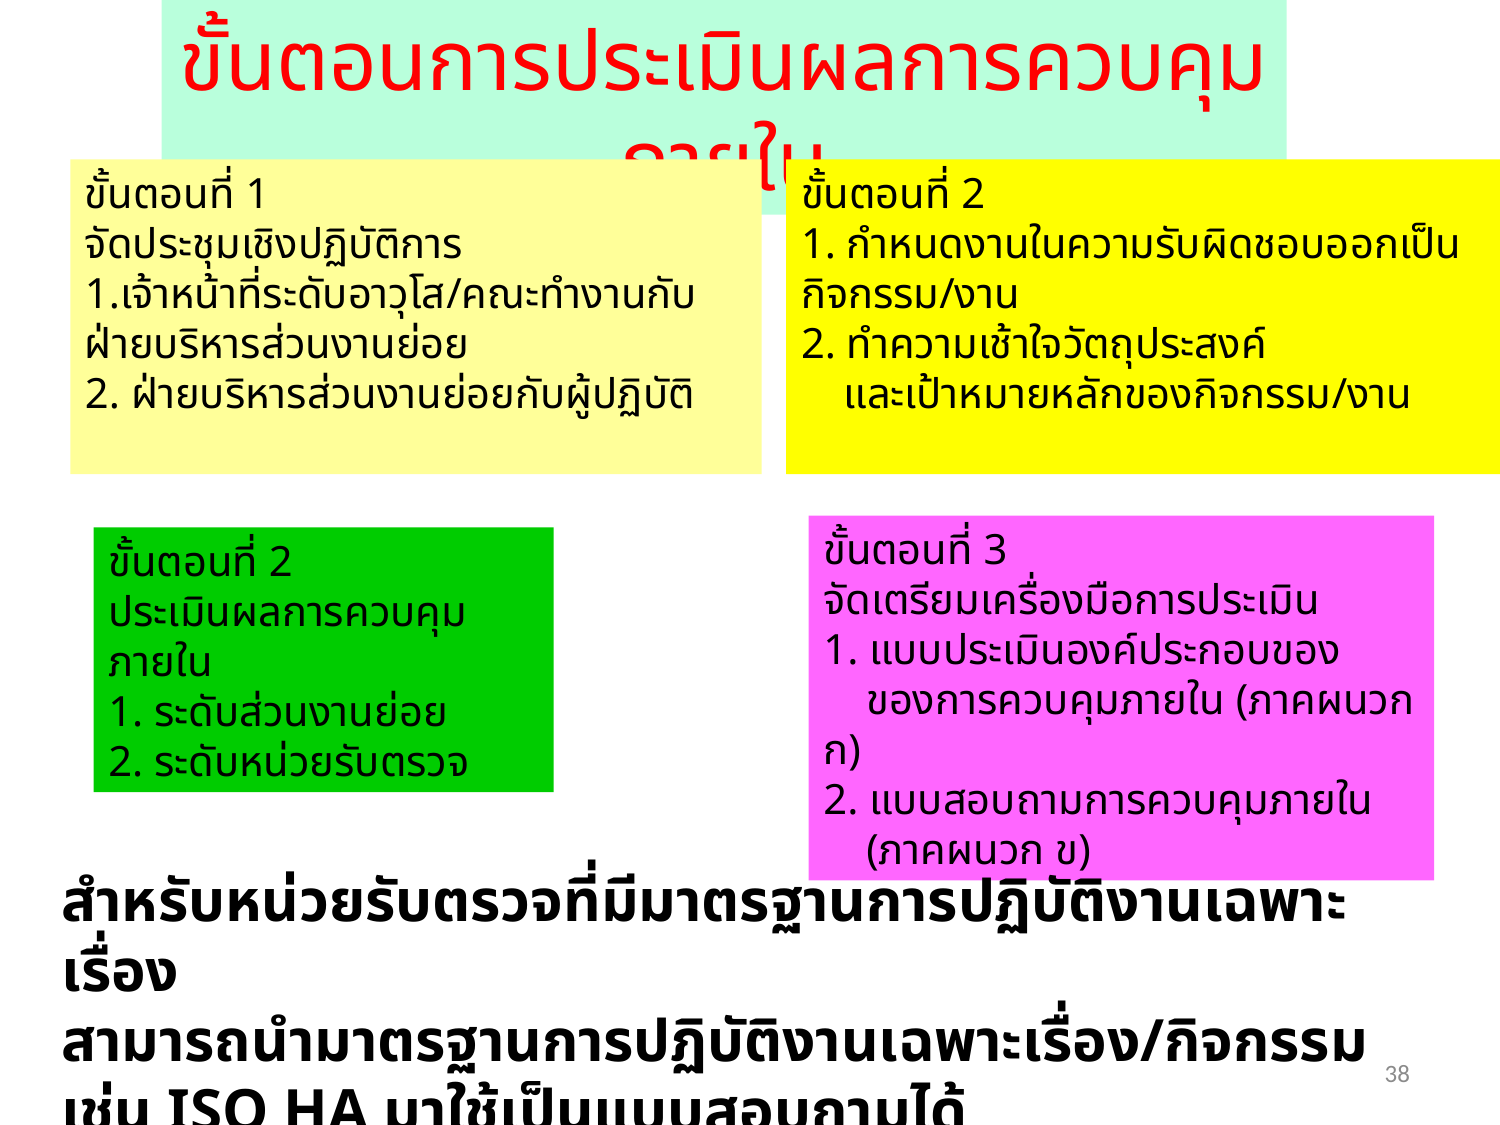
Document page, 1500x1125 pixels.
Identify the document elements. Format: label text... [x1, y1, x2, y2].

text_box ขั้นตอนการประเมินผลการควบคุมภายใน [161, 0, 1287, 215]
text_box สำหรับหน่วยรับตรวจที่มีมาตรฐานการปฏิบัติงานเฉพาะเรื่อง สามารถนำมาตรฐานการปฏิบัติงานเฉพาะเรื่อง/กิจกรรม เช่น ISO HA มาใช้เป็นแบบสอบถามได้ [46, 855, 1465, 1125]
text_box ขั้นตอนที่ 2 1. กำหนดงานในความรับผิดชอบออกเป็นกิจกรรม/งาน 2. ทำความเช้าใจวัตถุประสงค์ และเป้าหมายหลักของกิจกรรม/งาน [786, 159, 1500, 475]
text_box ขั้นตอนที่ 2 ประเมินผลการควบคุมภายใน 1. ระดับส่วนงานย่อย 2. ระดับหน่วยรับตรวจ [93, 527, 554, 793]
text_box ขั้นตอนที่ 1 จัดประชุมเชิงปฏิบัติการ 1.เจ้าหน้าที่ระดับอาวุโส/คณะทำงานกับฝ่ายบริหารส่วนงานย่อย 2. ฝ่ายบริหารส่วนงานย่อยกับผู้ปฏิบัติ [70, 159, 762, 475]
text_box ขั้นตอนที่ 3 จัดเตรียมเครื่องมือการประเมิน 1. แบบประเมินองค์ประกอบของ ของการควบคุมภายใน (ภาคผนวก ก) 2. แบบสอบถามการควบคุมภายใน (ภาคผนวก ข) [808, 515, 1435, 855]
slide_number 38 [1074, 1042, 1425, 1103]
